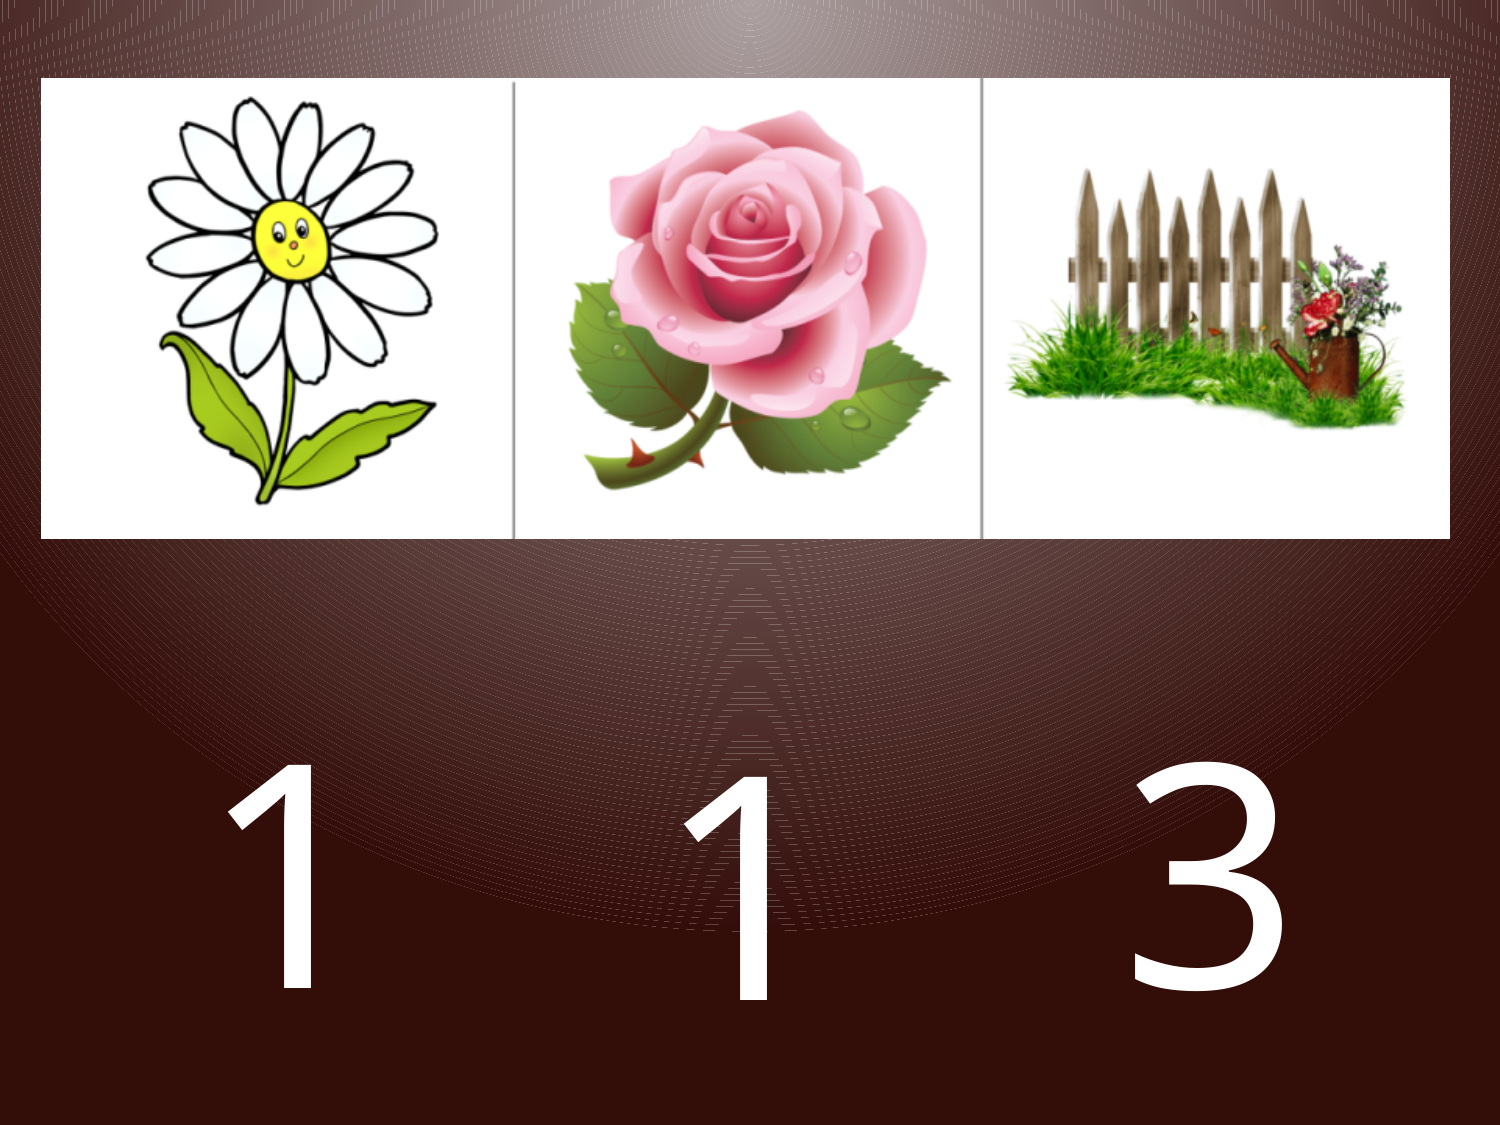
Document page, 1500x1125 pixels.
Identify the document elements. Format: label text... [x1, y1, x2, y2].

text_box 1 [626, 727, 865, 1025]
text_box 1 [170, 714, 409, 1013]
text_box 3 [1091, 714, 1330, 1013]
picture [41, 77, 1451, 540]
